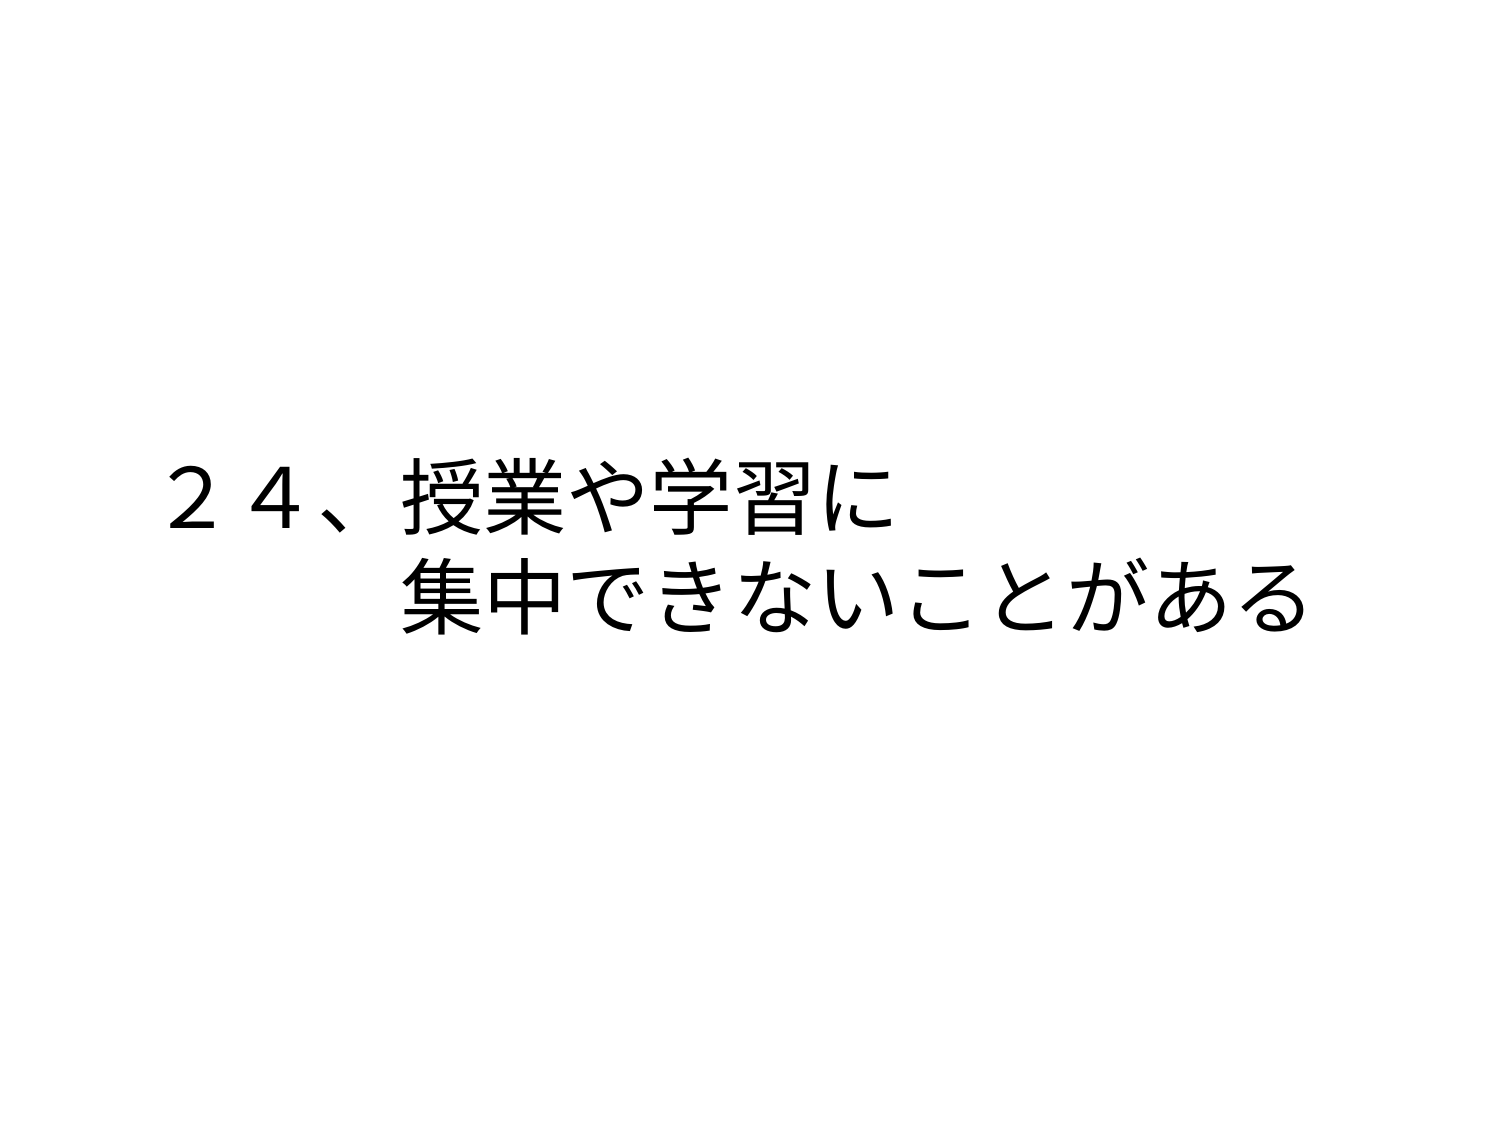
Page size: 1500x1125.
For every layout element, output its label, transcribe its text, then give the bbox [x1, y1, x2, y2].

title ２４、授業や学習に 集中できないことがある [135, 385, 1415, 705]
